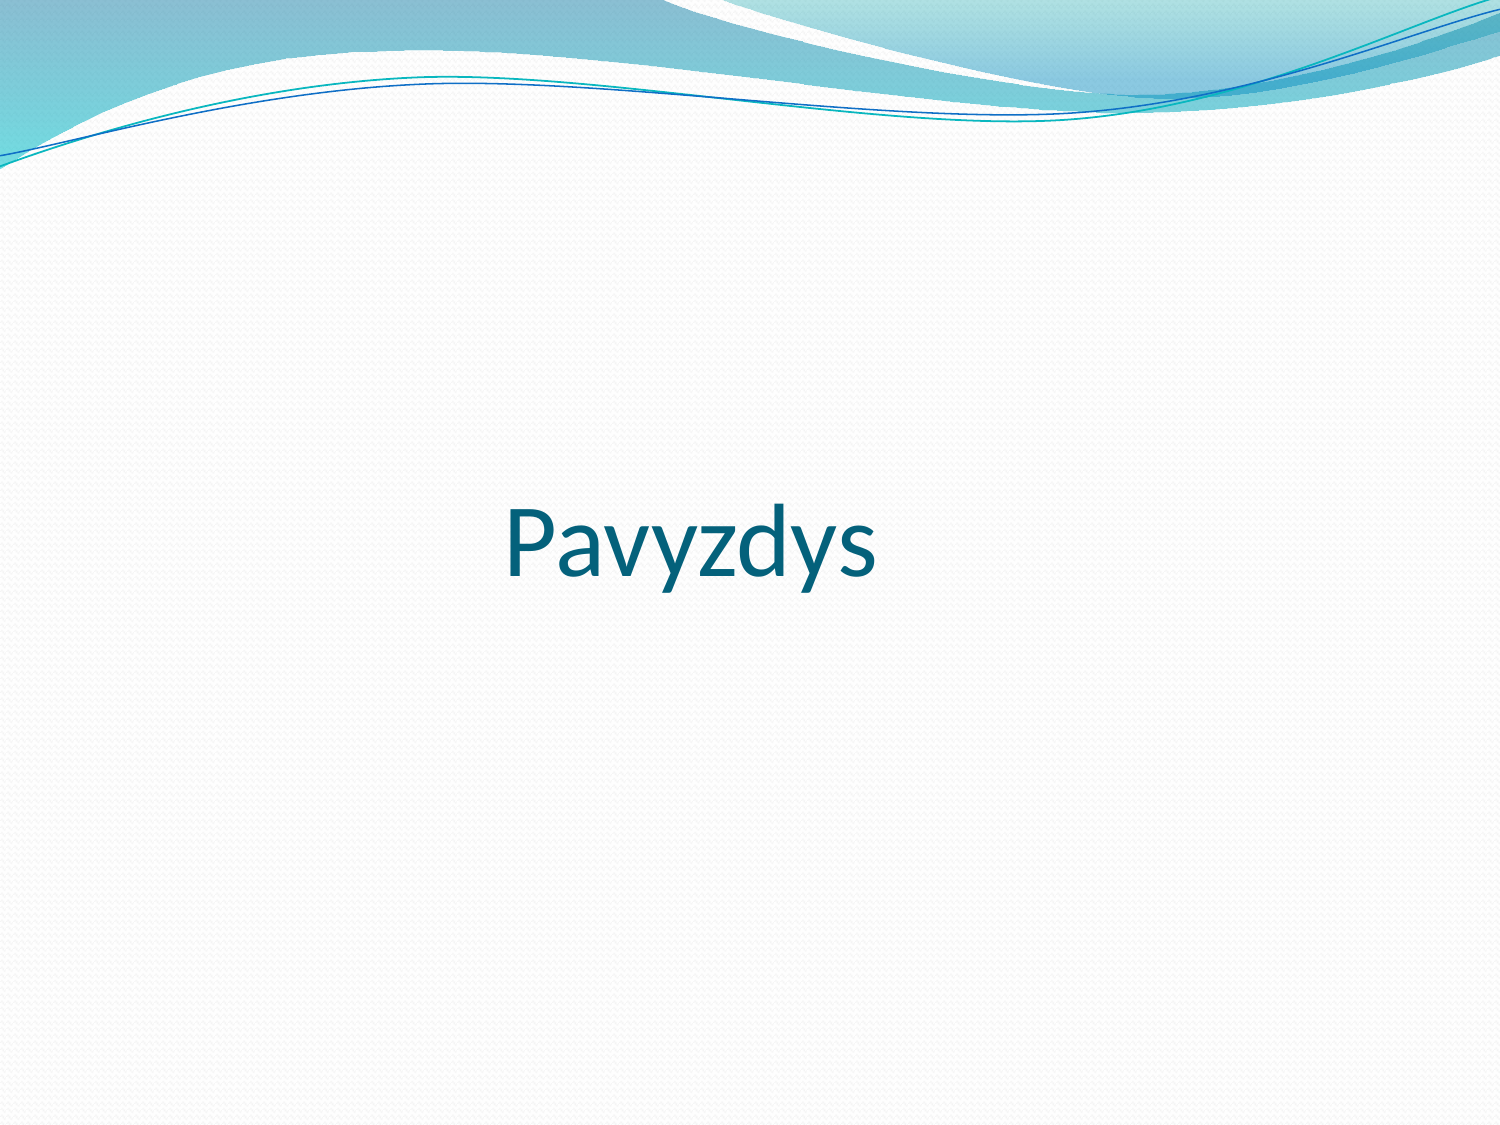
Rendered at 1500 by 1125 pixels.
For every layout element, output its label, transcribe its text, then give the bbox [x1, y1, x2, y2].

title Pavyzdys [503, 433, 973, 598]
